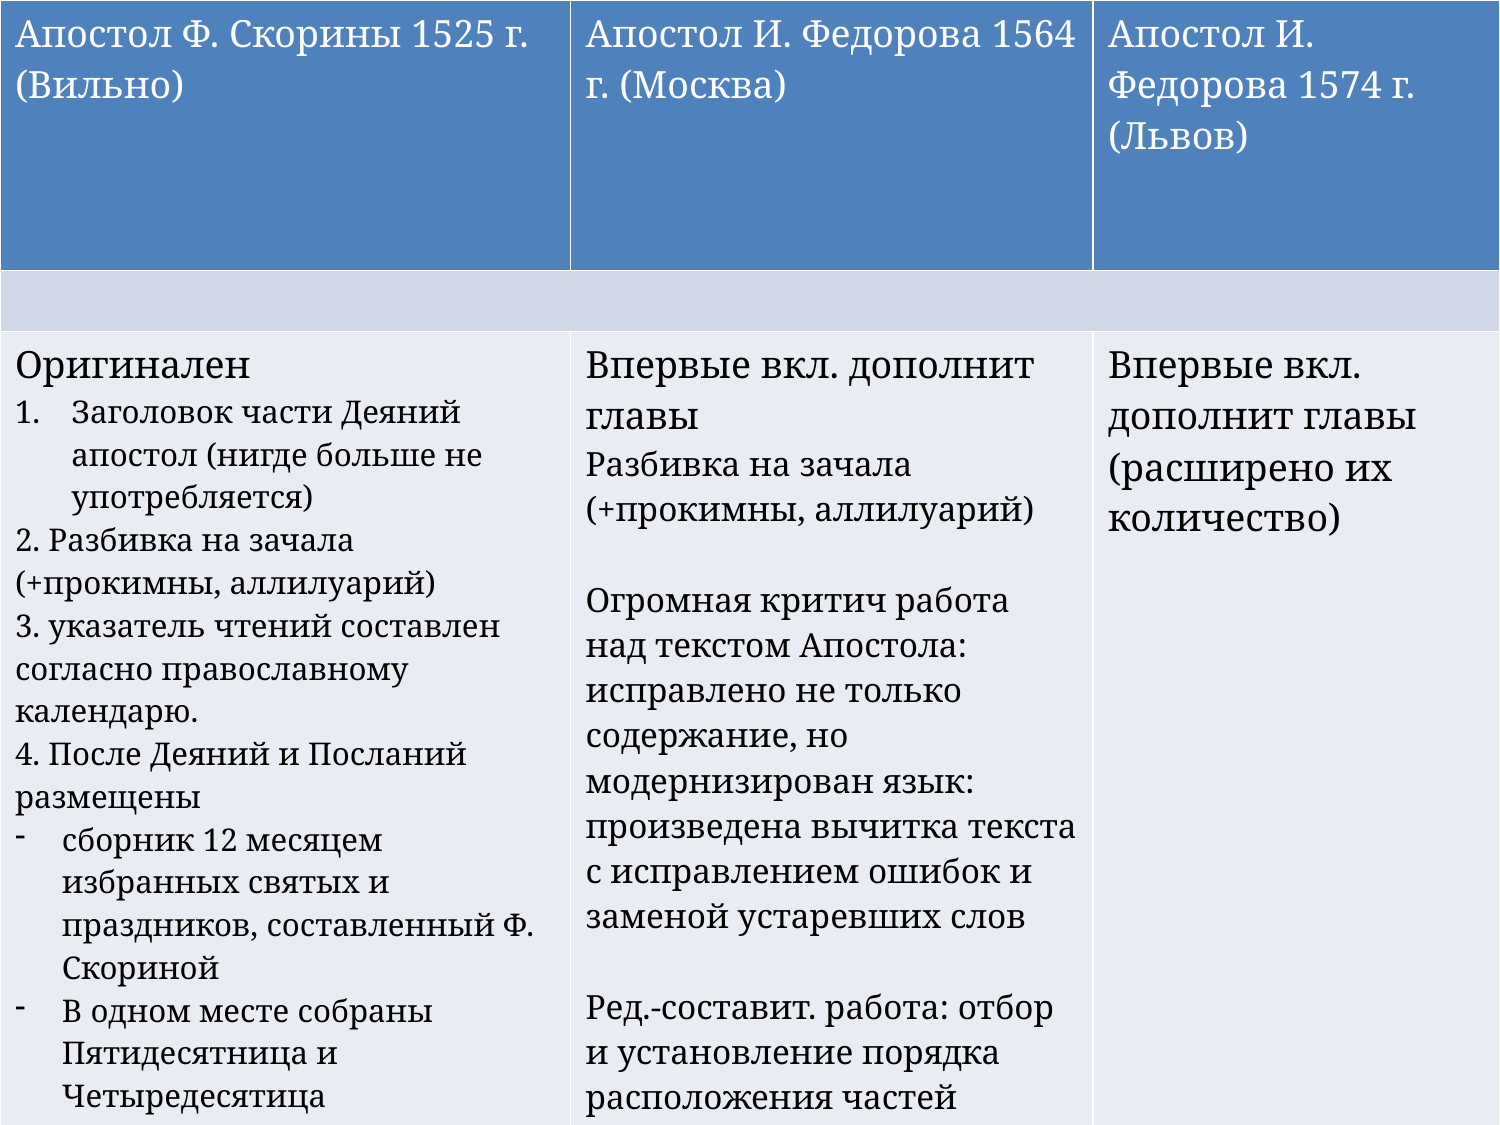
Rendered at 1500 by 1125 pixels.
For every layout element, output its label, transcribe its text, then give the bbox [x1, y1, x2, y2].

table_cell Впервые вкл. дополнит главы (расширено их количество) [1094, 332, 1499, 1125]
table_cell Оригинален Заголовок части Деяний апостол (нигде больше не употребляется) 2. Разбивка на зачала (+прокимны, аллилуарий) 3. указатель чтений составлен согласно православному календарю. 4. После Деяний и Посланий размещены сборник 12 месяцем избранных святых и праздников, составленный Ф. Скориной В одном месте собраны Пятидесятница и Четыредесятица Текст сборника поделен на подвижный/неподвижный цикл церк года, составлен Ф. Скориной [1, 332, 570, 1125]
table_cell Впервые вкл. дополнит главы Разбивка на зачала (+прокимны, аллилуарий) Огромная критич работа над текстом Апостола: исправлено не только содержание, но модернизирован язык: произведена вычитка текста с исправлением ошибок и заменой устаревших слов Ред.-составит. работа: отбор и установление порядка расположения частей Апостола [571, 332, 1092, 1125]
table_header Апостол И. Федорова 1574 г. (Львов) [1094, 1, 1499, 270]
table_cell [1, 271, 1499, 331]
table_header Апостол Ф. Скорины 1525 г. (Вильно) [1, 1, 570, 270]
table_header Апостол И. Федорова 1564 г. (Москва) [571, 1, 1092, 270]
